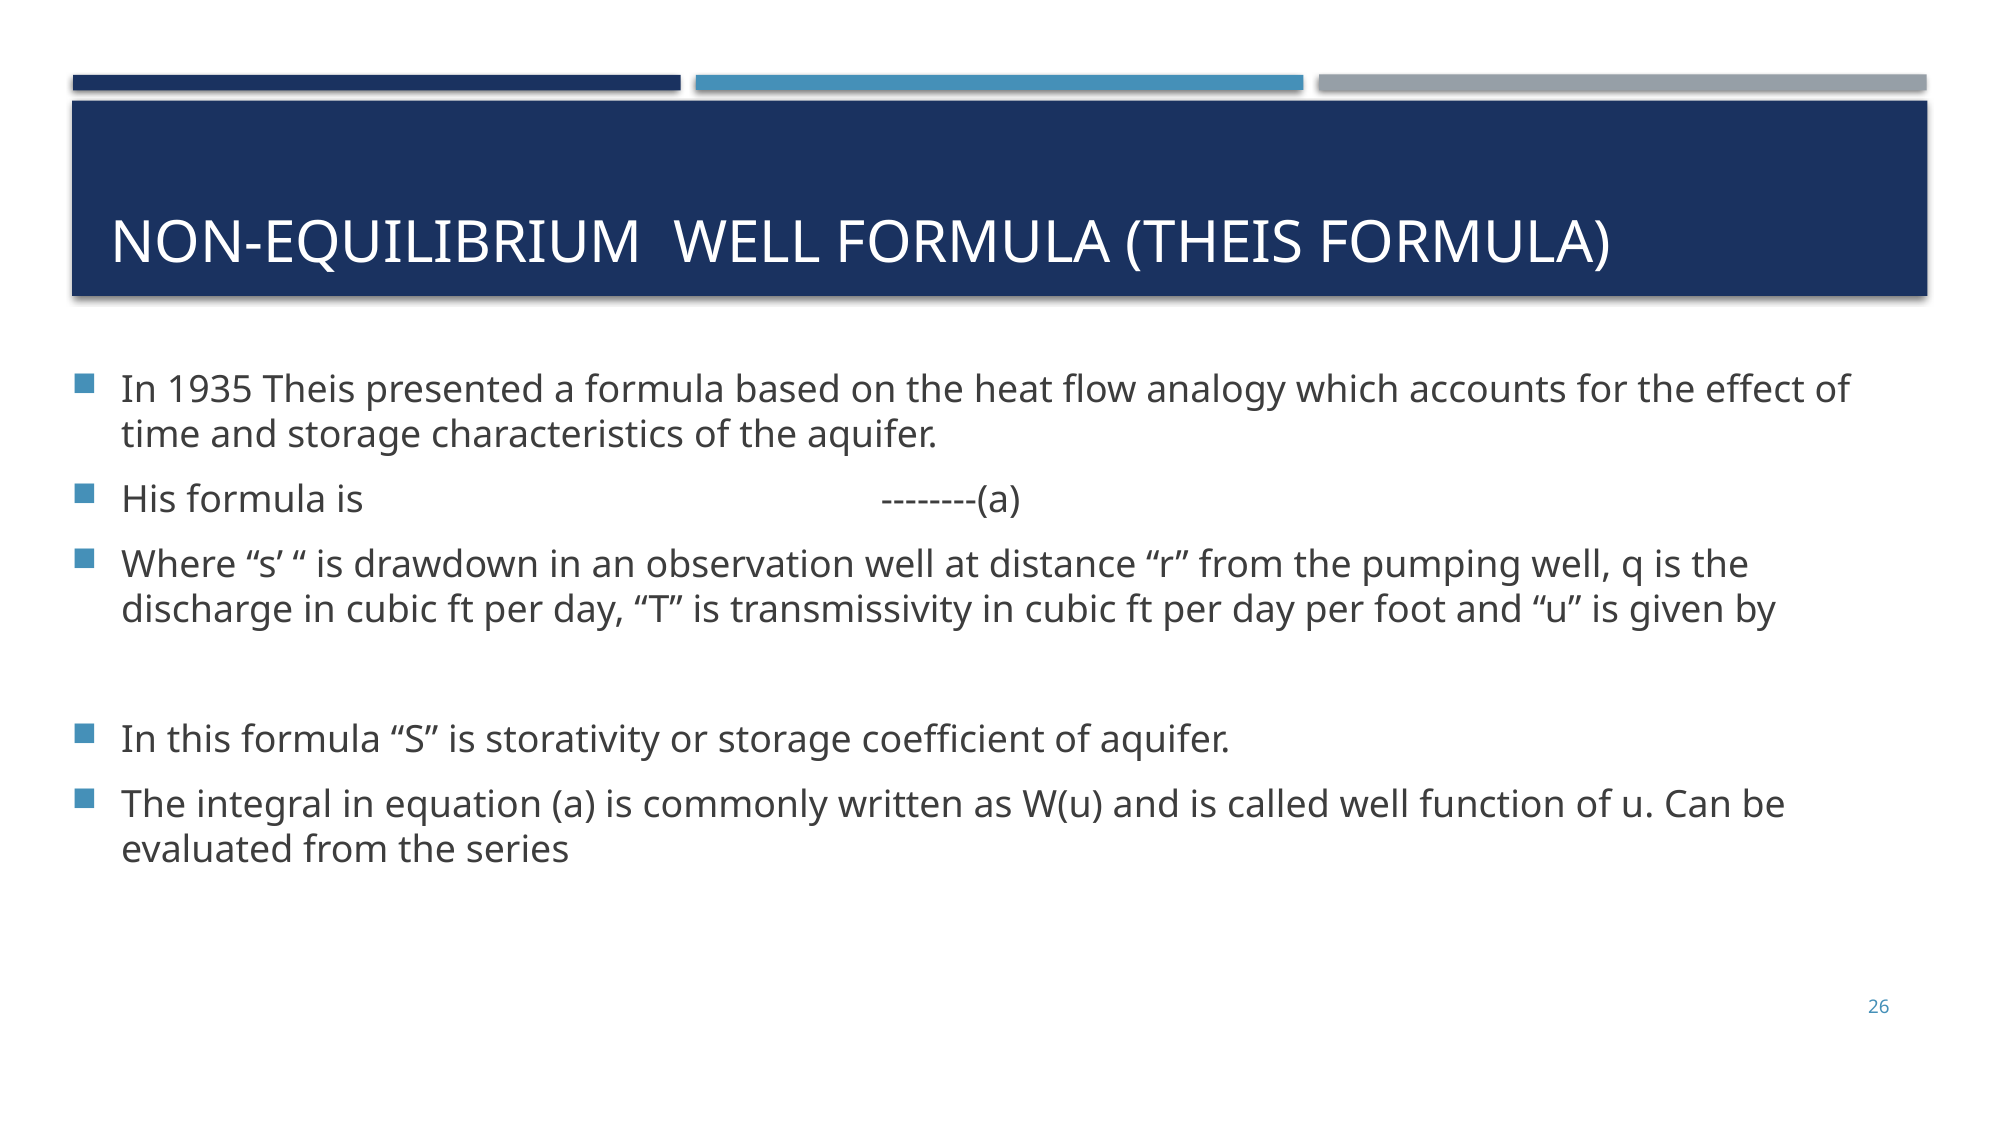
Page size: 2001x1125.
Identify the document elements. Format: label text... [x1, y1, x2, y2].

title Non-Equilibrium well formula (theis formula) [95, 115, 1905, 282]
slide_number 26 [1732, 977, 1905, 1037]
